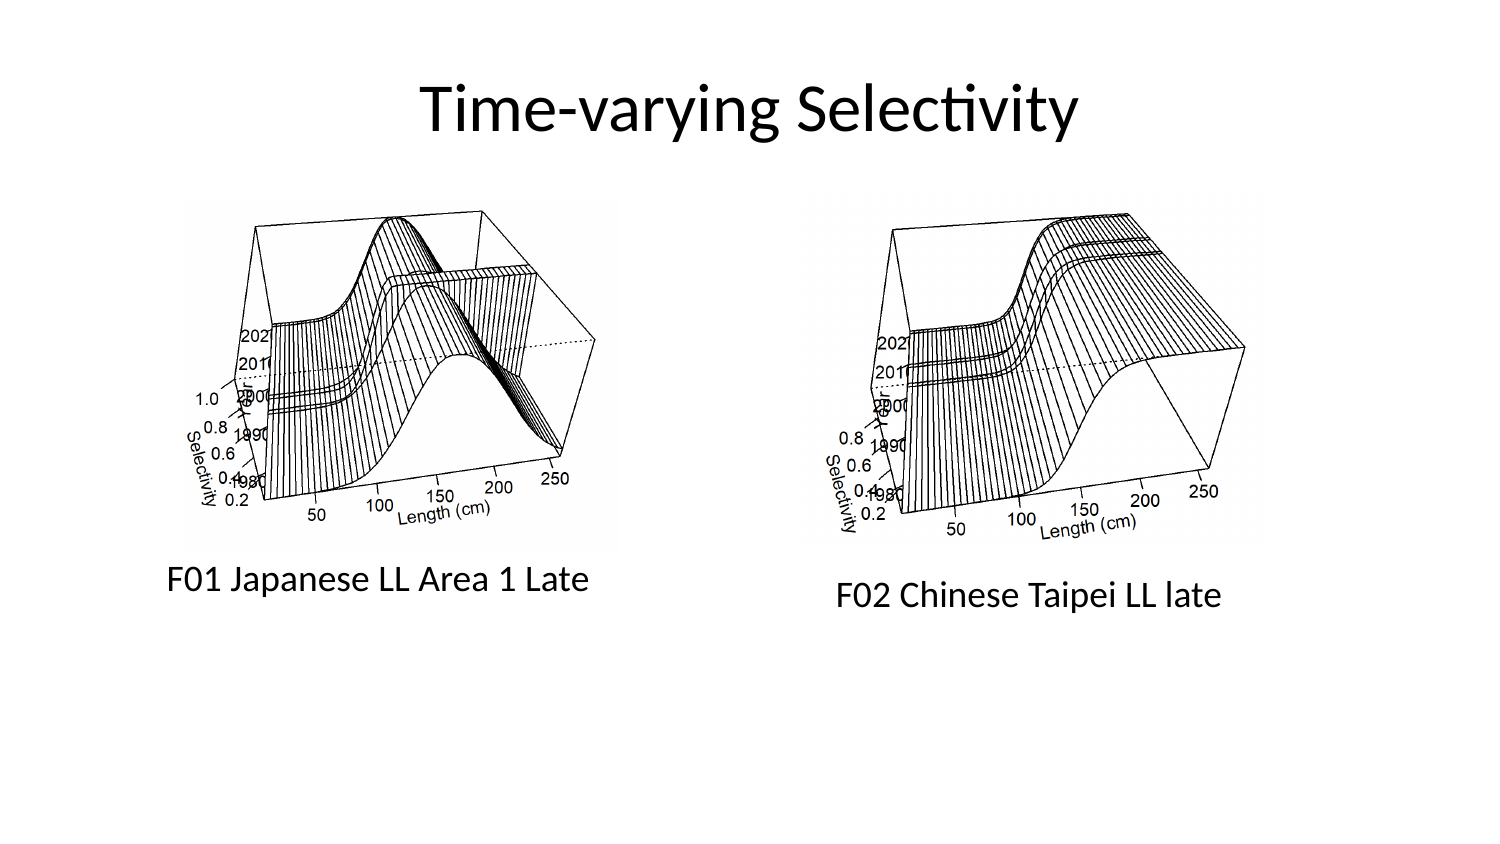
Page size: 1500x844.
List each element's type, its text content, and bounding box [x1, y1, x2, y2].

picture [182, 199, 620, 556]
text_box F02 Chinese Taipei LL late [820, 562, 1238, 622]
title Time-varying Selectivity [75, 33, 1425, 175]
picture [800, 188, 1267, 547]
text_box F01 Japanese LL Area 1 Late [132, 546, 625, 616]
